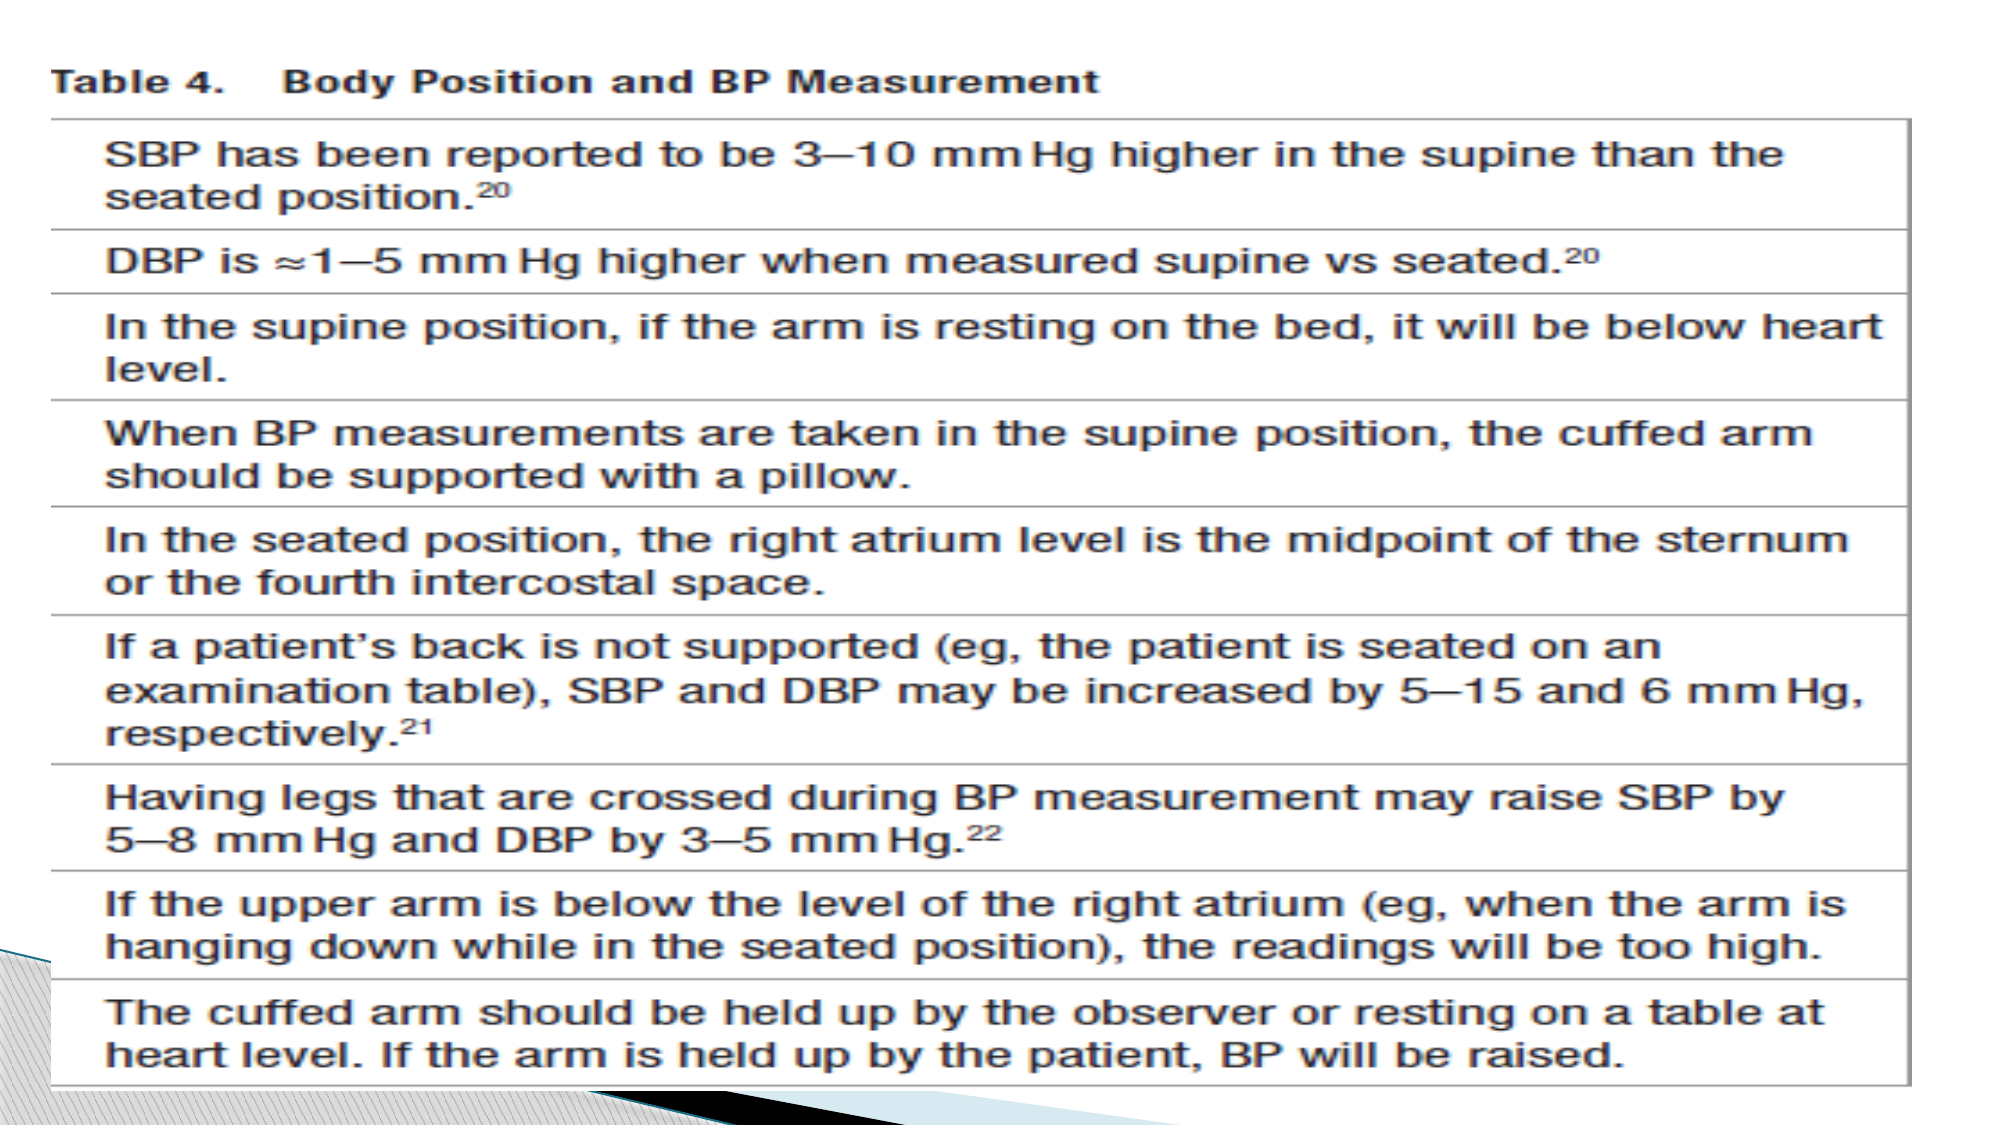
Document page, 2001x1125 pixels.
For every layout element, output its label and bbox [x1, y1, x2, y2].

list [51, 46, 1912, 1091]
